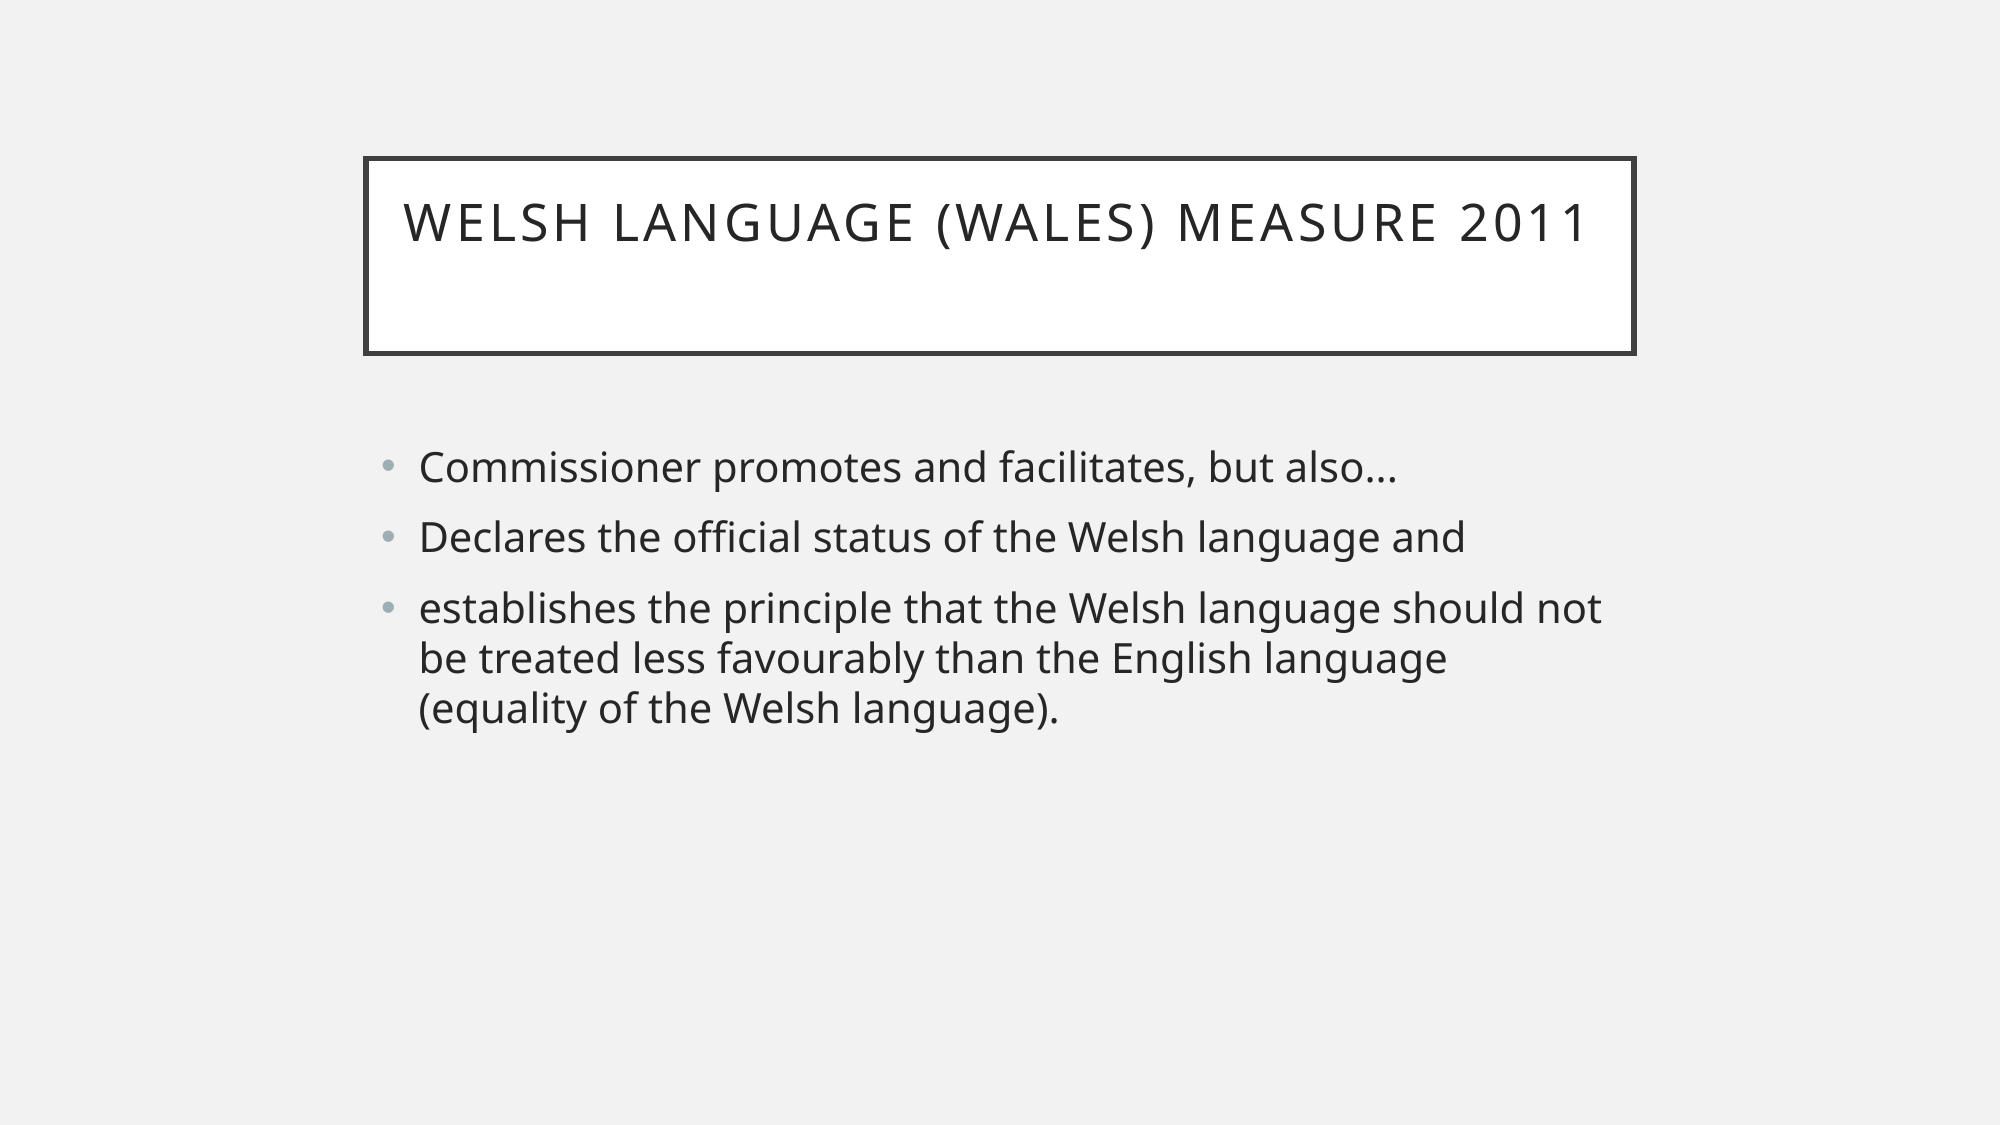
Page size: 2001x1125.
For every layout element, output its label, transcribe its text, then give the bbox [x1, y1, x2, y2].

title Welsh Language (Wales) Measure 2011 [363, 156, 1637, 356]
list Commissioner promotes and facilitates, but also... Declares the official status of the Welsh language and establishes the principle that the Welsh language should not be treated less favourably than the English language (equality of the Welsh language). [366, 432, 1634, 942]
